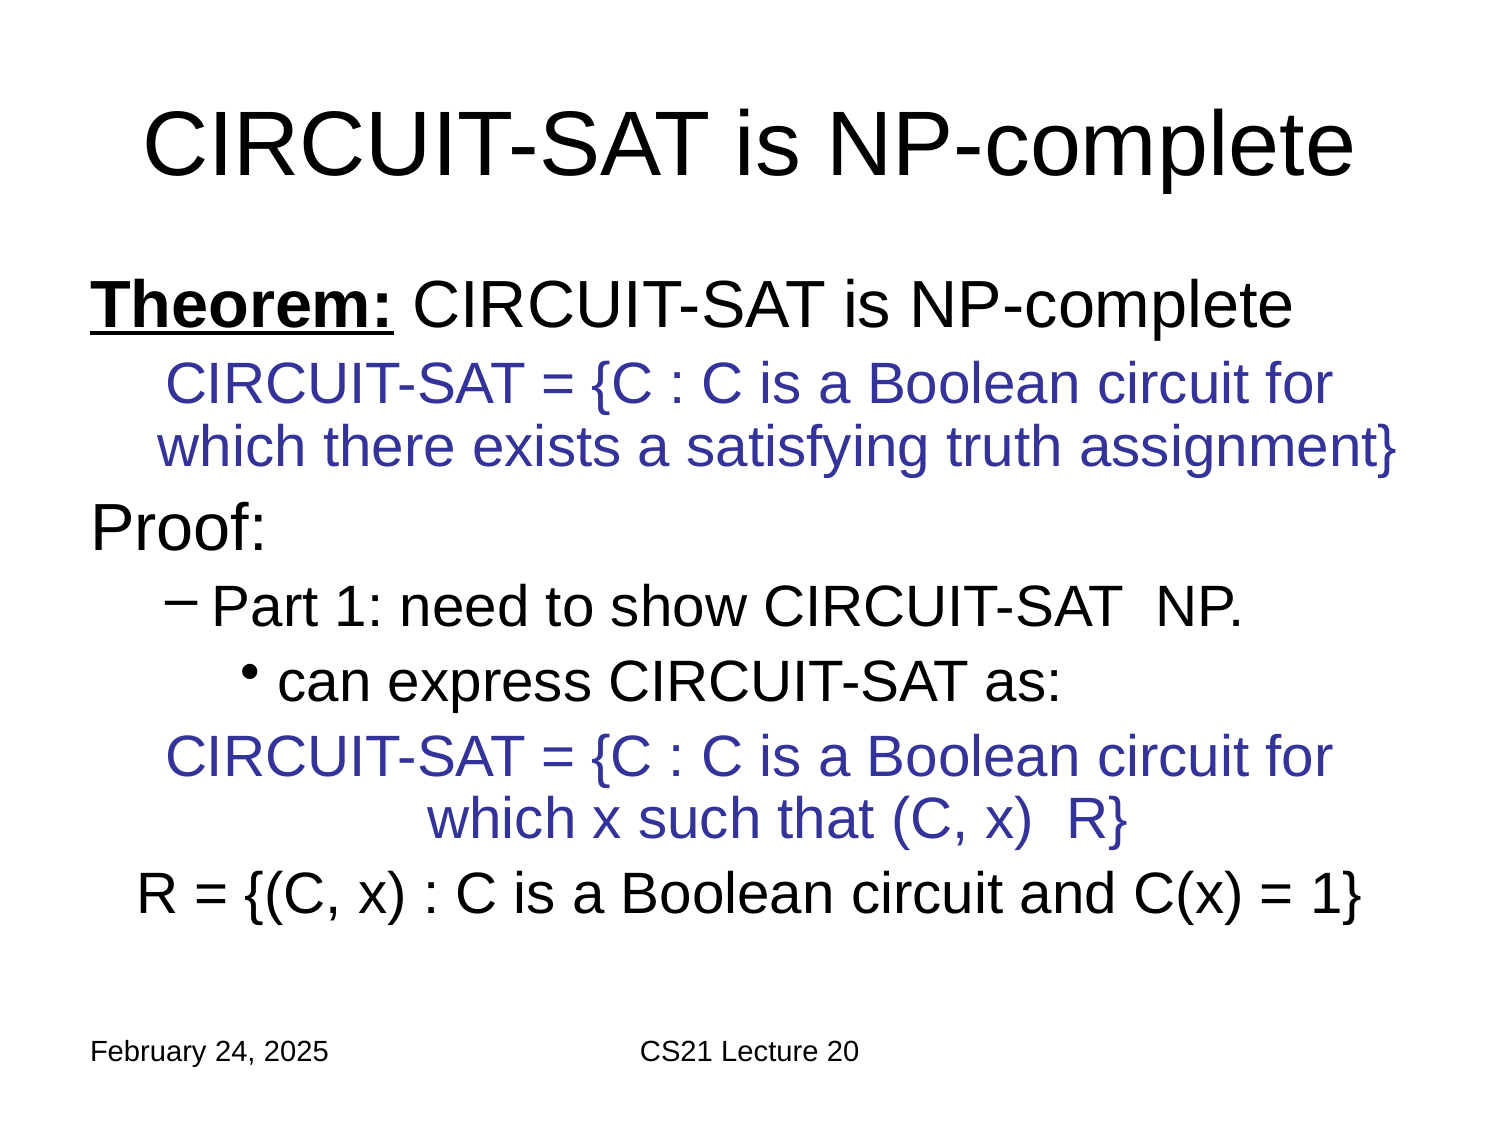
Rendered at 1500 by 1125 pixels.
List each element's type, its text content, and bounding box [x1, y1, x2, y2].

footer CS21 Lecture 20 [512, 1024, 988, 1103]
title CIRCUIT-SAT is NP-complete [75, 45, 1425, 233]
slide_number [74, 1024, 426, 1103]
